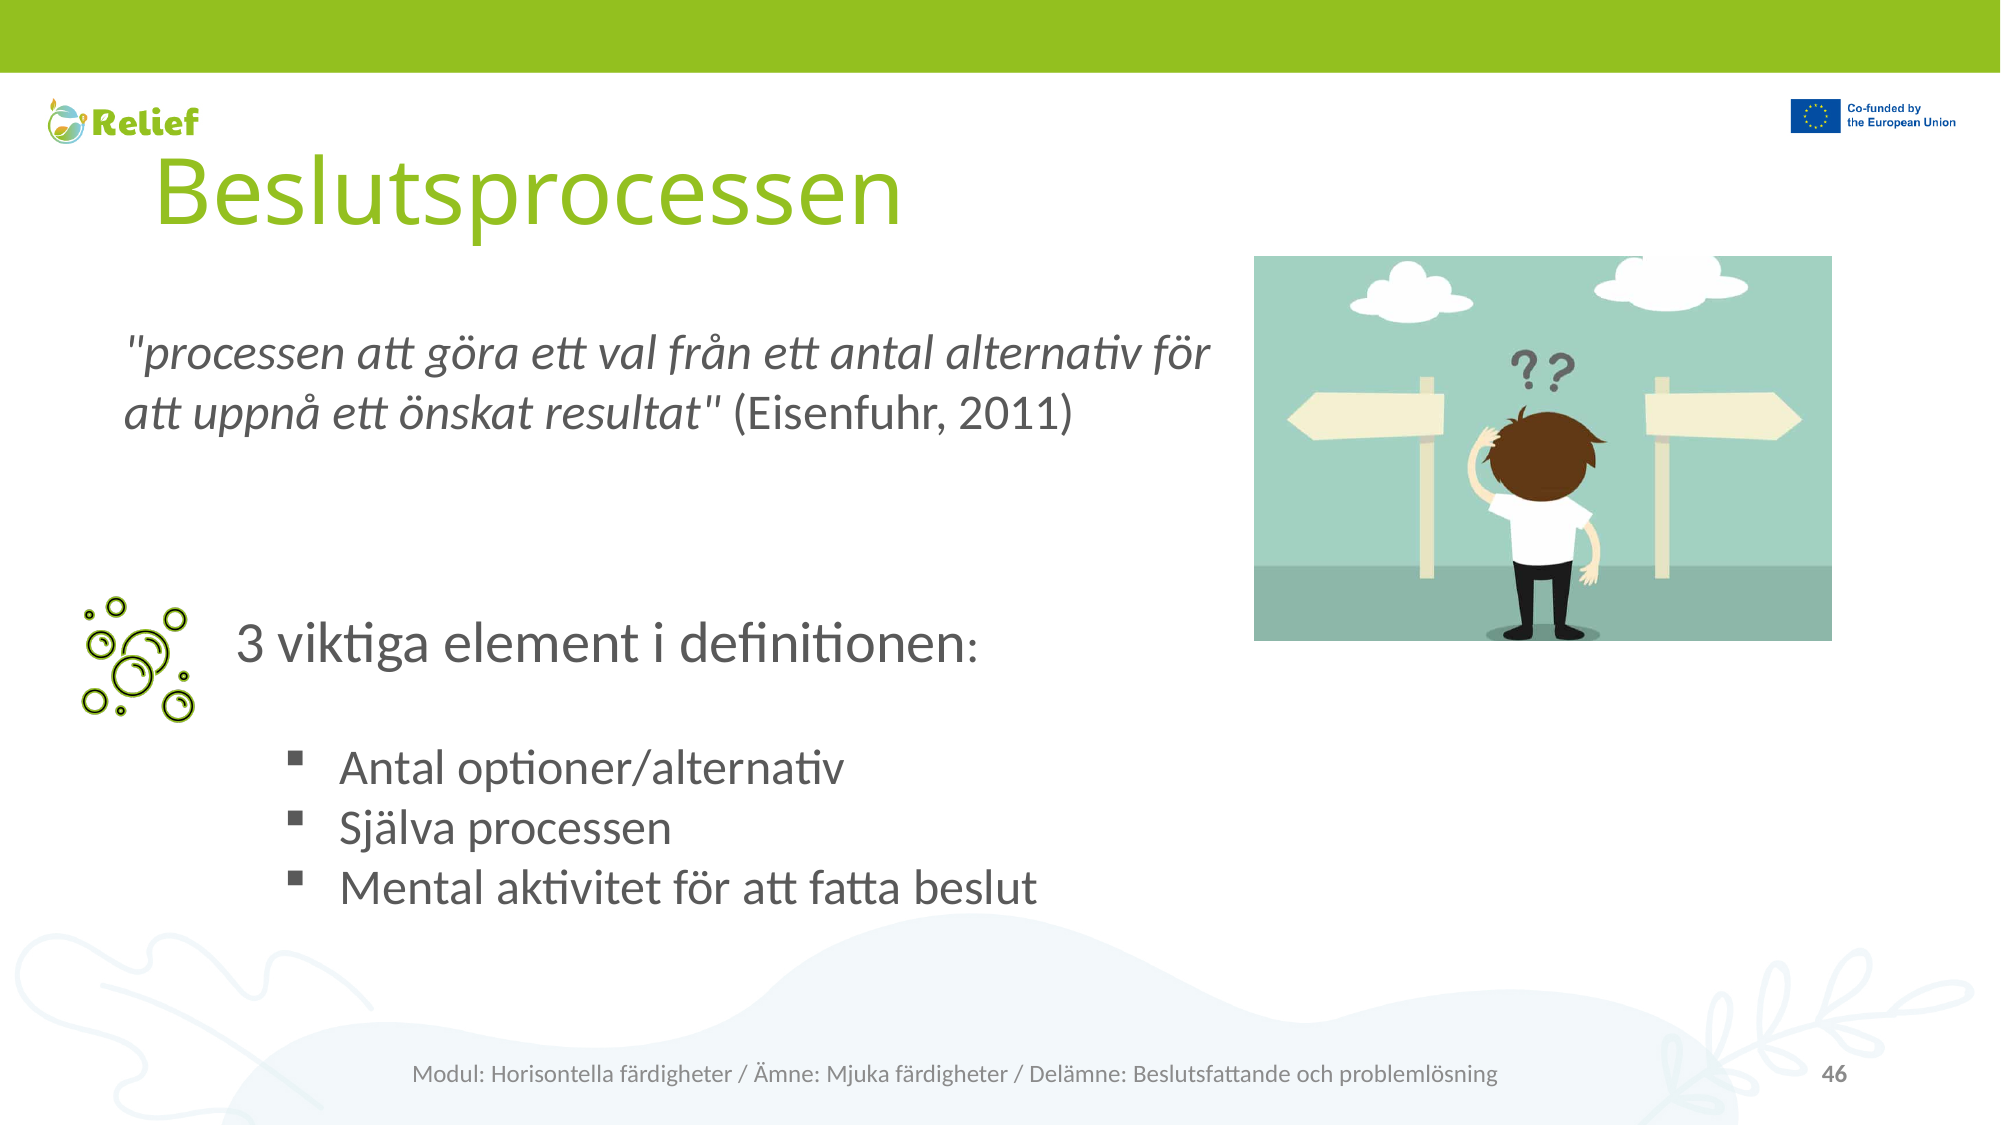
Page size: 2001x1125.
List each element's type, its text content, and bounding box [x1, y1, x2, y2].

slide_number 46 [1787, 1042, 1863, 1103]
text_box "processen att göra ett val från ett antal alternativ för att uppnå ett önskat resultat" (Eisenfuhr, 2011) [109, 312, 1230, 448]
text_box 3 viktiga element i definitionen: Antal optioner/alternativ Själva processen Mental aktivitet för att fatta beslut [193, 597, 1270, 922]
footer Modul: Horisontella färdigheter / Ämne: Mjuka färdigheter / Delämne: Beslutsfattande och problemlösning [137, 1023, 1775, 1122]
picture [0, 0, 2001, 1125]
title Beslutsprocessen [137, 111, 1863, 278]
